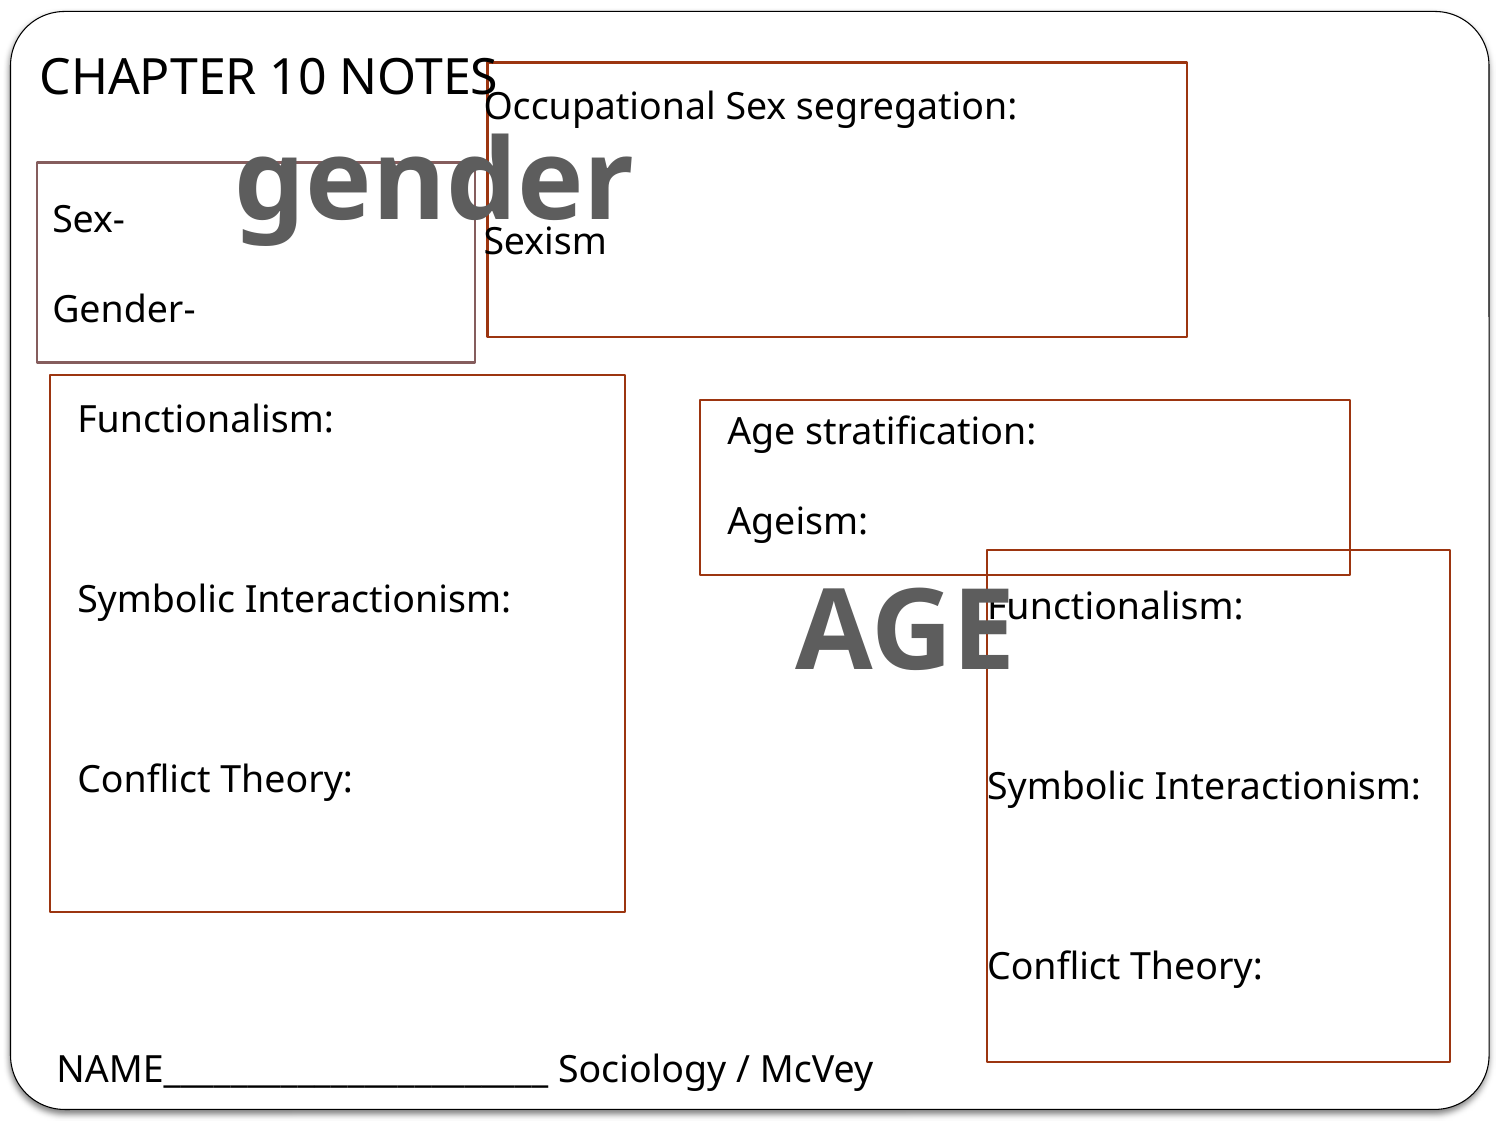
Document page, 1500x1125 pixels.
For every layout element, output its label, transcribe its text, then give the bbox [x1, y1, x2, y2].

text_box [699, 399, 712, 576]
text_box Functionalism: Symbolic Interactionism: Conflict Theory: [62, 387, 638, 808]
text_box [49, 374, 626, 913]
text_box Occupational Sex segregation: Sexism [468, 74, 1033, 270]
text_box gender [219, 99, 651, 250]
text_box [986, 549, 1451, 1063]
text_box [486, 61, 1188, 338]
text_box CHAPTER 10 NOTES [24, 37, 538, 113]
text_box Age stratification: Ageism: [712, 399, 1163, 595]
text_box [1163, 399, 1351, 576]
text_box Functionalism: Symbolic Interactionism: Conflict Theory: [972, 574, 1436, 1040]
text_box Sex- Gender- [37, 187, 300, 338]
text_box [36, 161, 476, 364]
text_box AGE [780, 549, 1031, 700]
text_box NAME_______________________ Sociology / McVey [41, 1037, 889, 1098]
